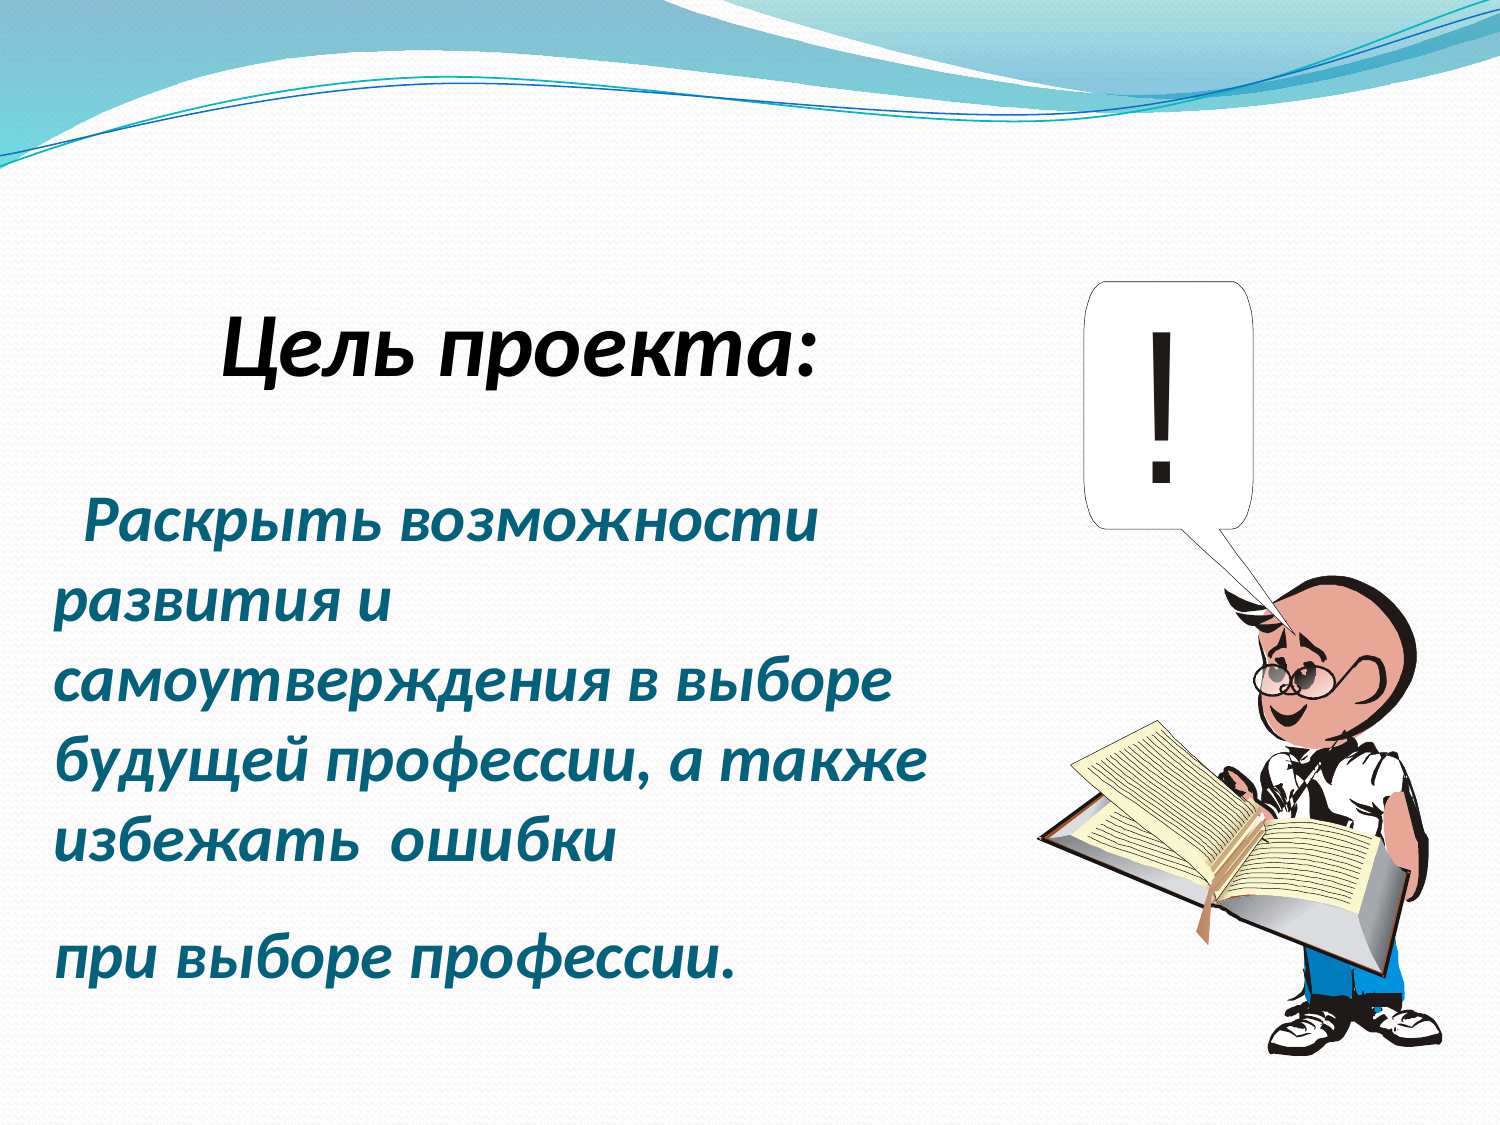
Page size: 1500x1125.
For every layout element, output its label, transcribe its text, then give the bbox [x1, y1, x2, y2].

title Цель проекта: Раскрыть возможности развития и самоутверждения в выборе будущей профессии, а также избежать ошибки при выборе профессии. [53, 137, 1022, 1000]
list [1033, 278, 1445, 1059]
